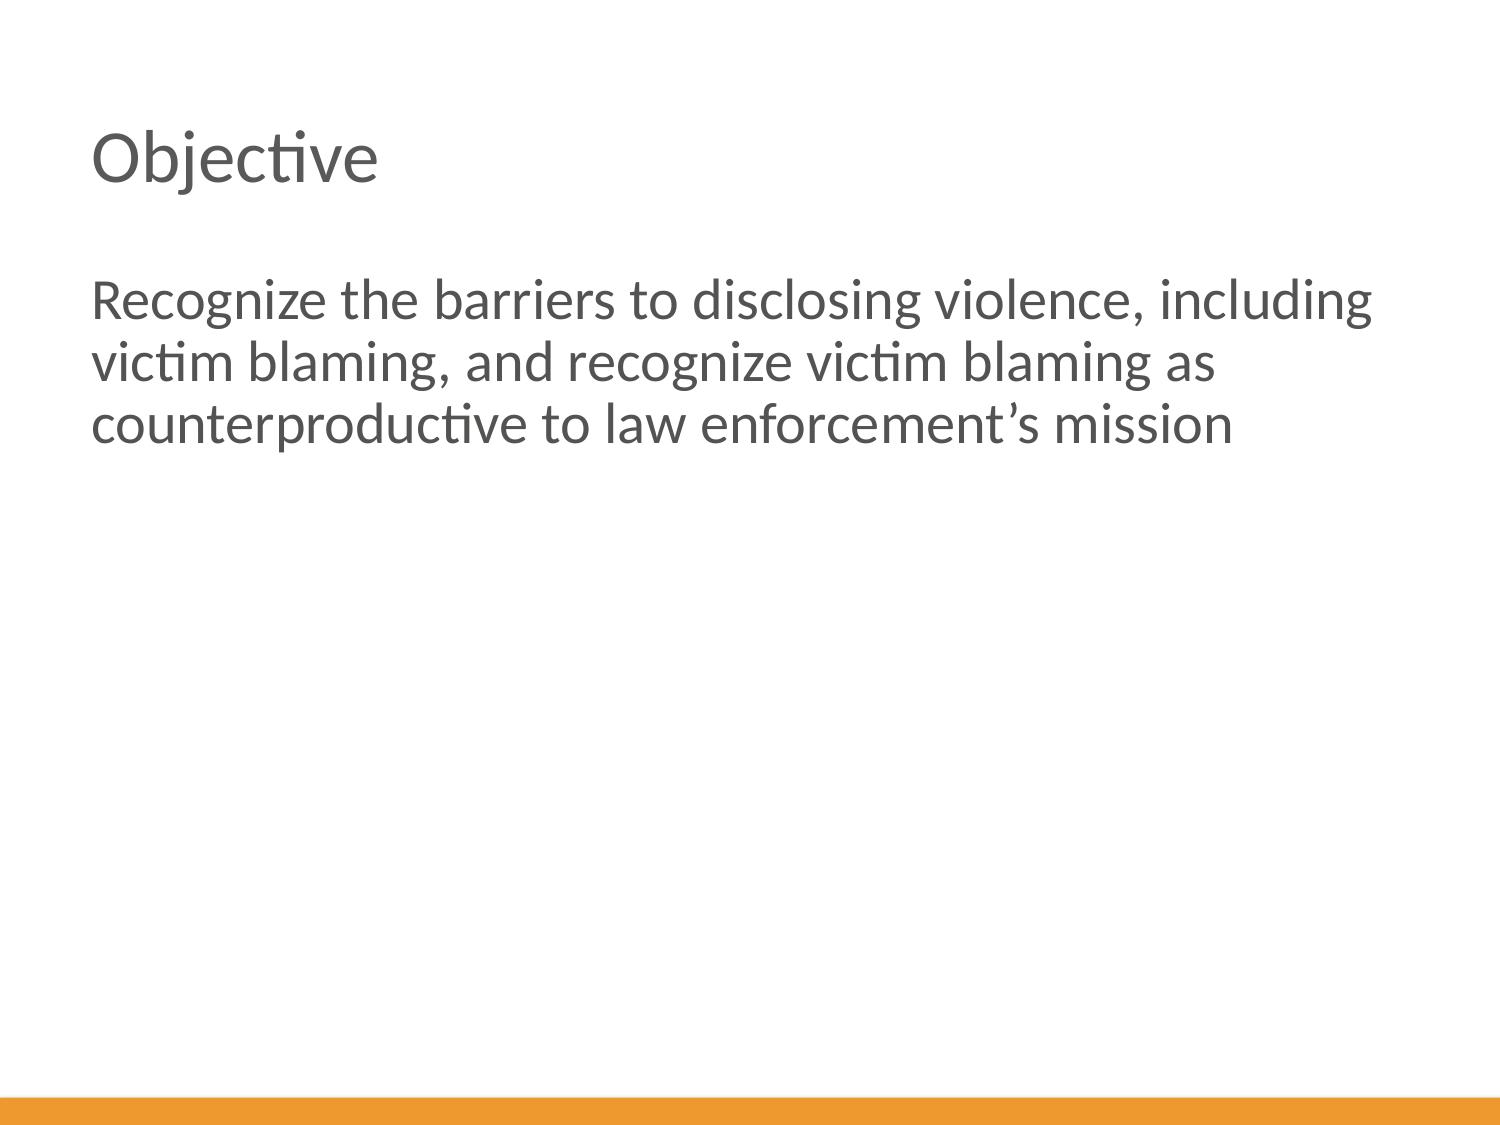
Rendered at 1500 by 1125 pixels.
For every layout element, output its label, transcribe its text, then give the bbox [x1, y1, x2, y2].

list Recognize the barriers to disclosing violence, including victim blaming, and recognize victim blaming as counterproductive to law enforcement’s mission [76, 260, 1425, 946]
title Objective [76, 73, 1425, 233]
